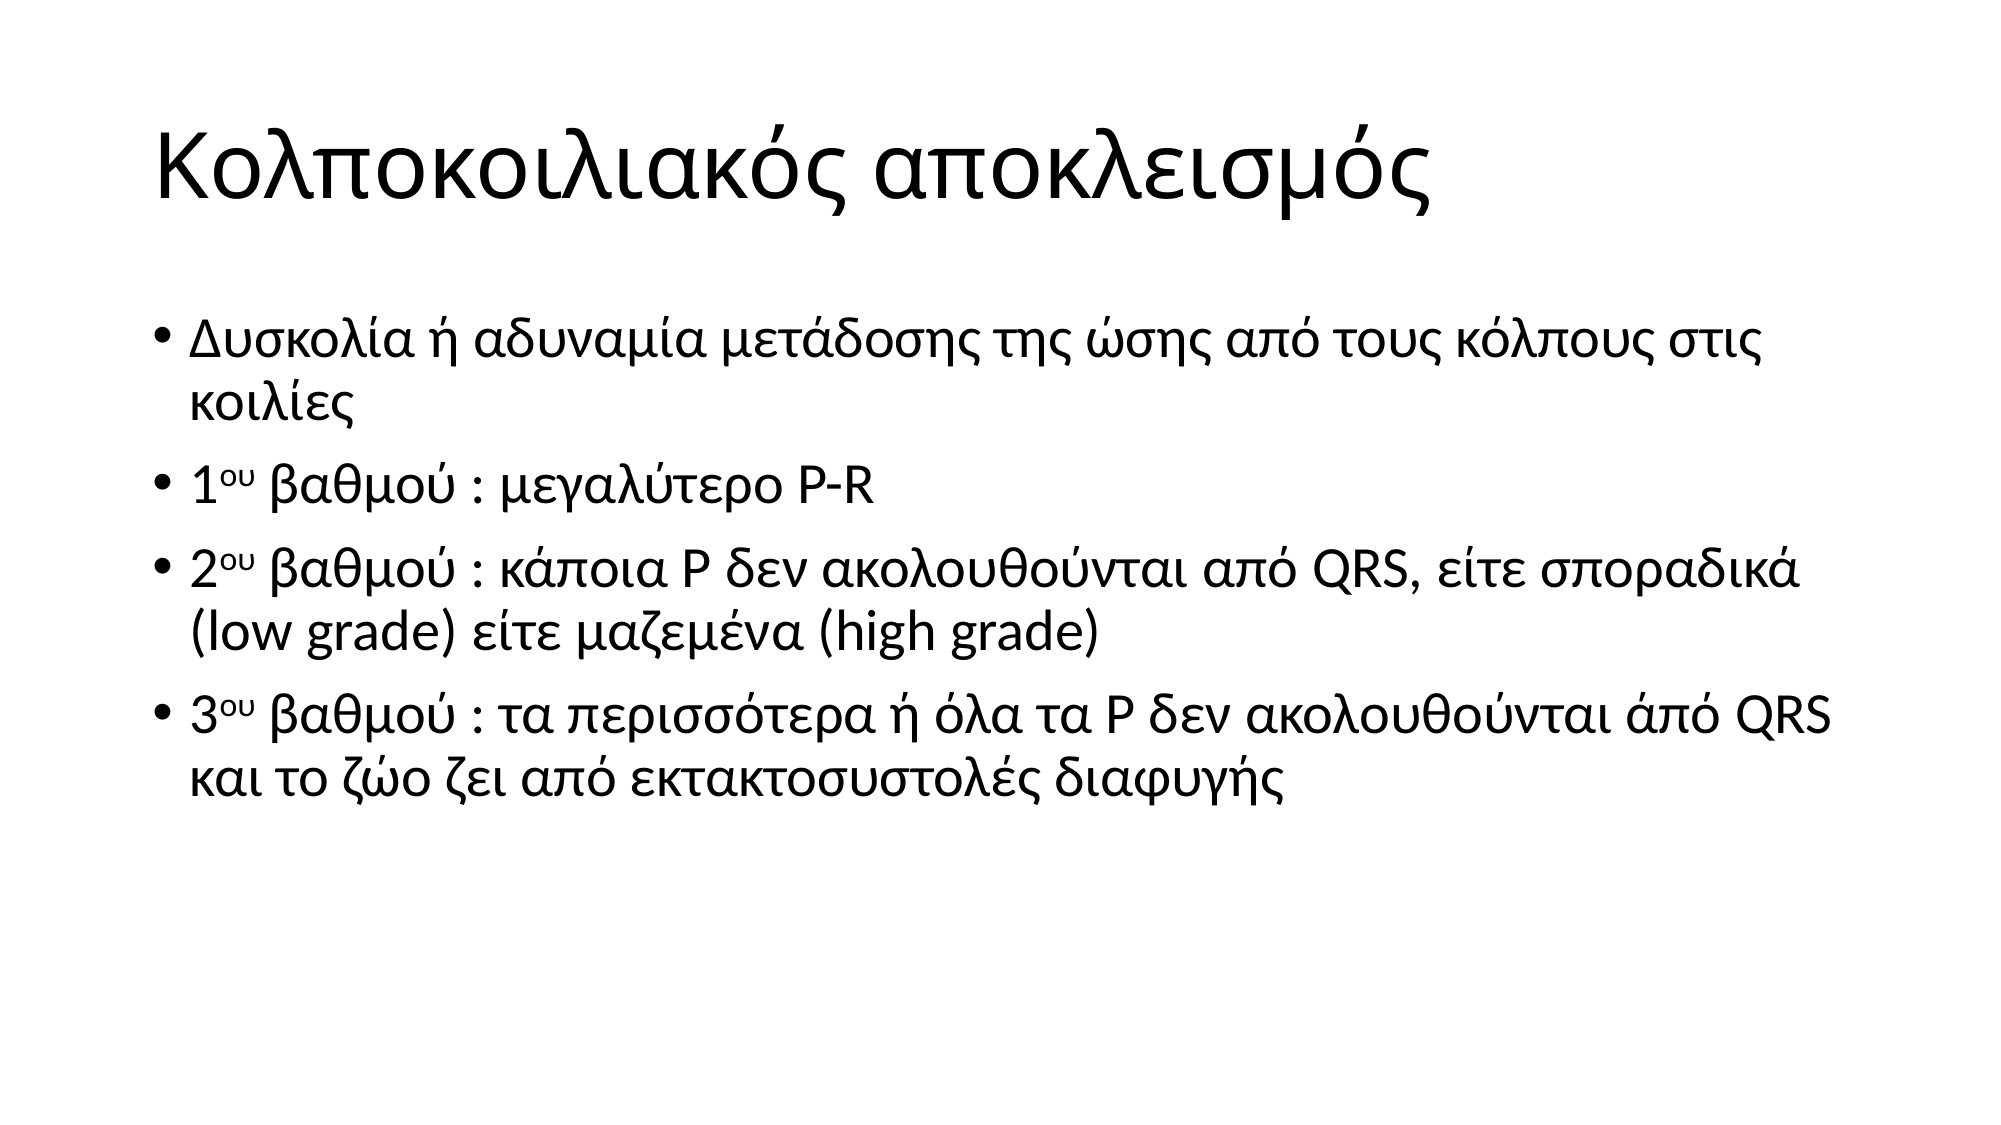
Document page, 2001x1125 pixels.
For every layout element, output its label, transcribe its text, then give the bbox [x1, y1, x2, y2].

list Δυσκολία ή αδυναμία μετάδοσης της ώσης από τους κόλπους στις κοιλίες 1ου βαθμού : μεγαλύτερο P-R 2ου βαθμού : κάποια Ρ δεν ακολουθούνται από QRS, είτε σποραδικά (low grade) είτε μαζεμένα (high grade) 3ου βαθμού : τα περισσότερα ή όλα τα Ρ δεν ακολουθούνται άπό QRS και το ζώο ζει από εκτακτοσυστολές διαφυγής [137, 299, 1863, 1014]
title Κολποκοιλιακός αποκλεισμός [137, 59, 1863, 278]
